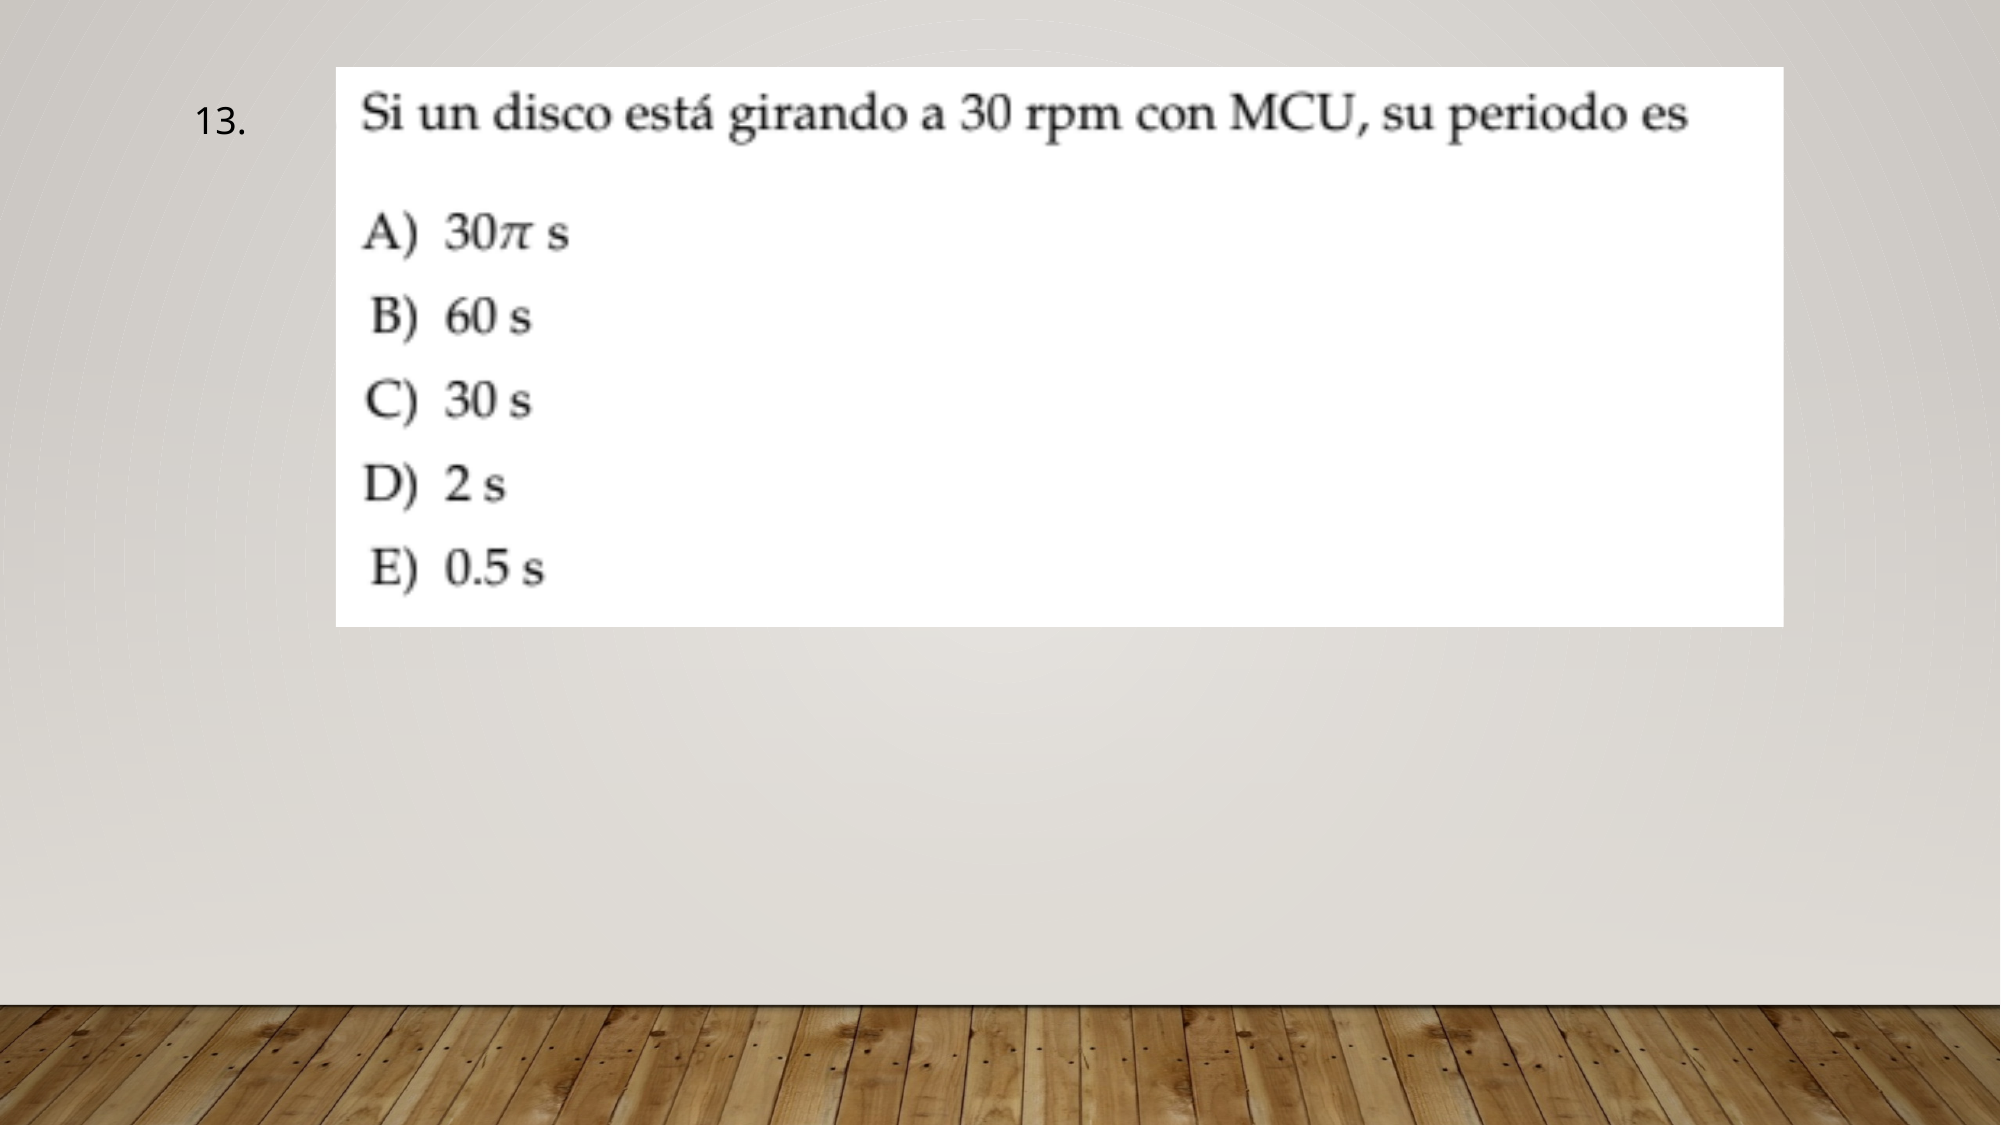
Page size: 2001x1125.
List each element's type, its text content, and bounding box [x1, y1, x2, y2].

picture [0, 1005, 2000, 1125]
picture [335, 66, 1784, 628]
text_box 13. [179, 89, 265, 150]
